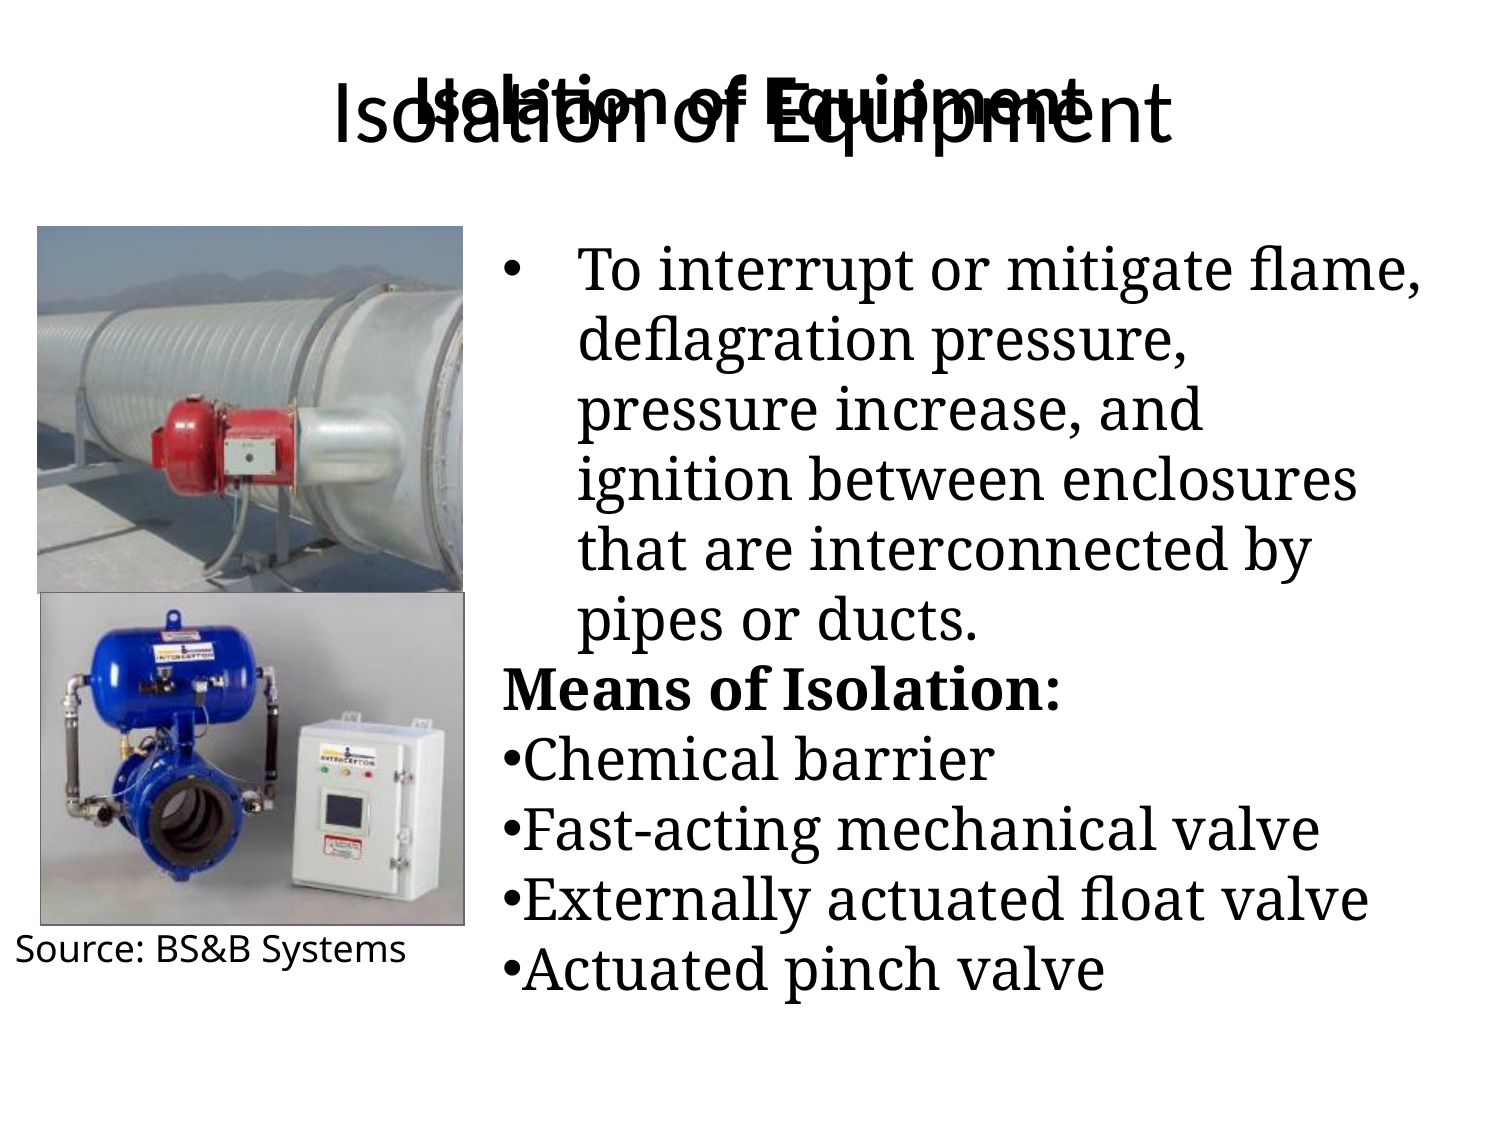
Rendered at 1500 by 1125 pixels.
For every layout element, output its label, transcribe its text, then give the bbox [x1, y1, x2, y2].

title Isolation of Equipment [75, 45, 1425, 233]
picture [37, 225, 464, 925]
text_box To interrupt or mitigate flame, deflagration pressure, pressure increase, and ignition between enclosures that are interconnected by pipes or ducts. Means of Isolation: Chemical barrier Fast-acting mechanical valve Externally actuated float valve Actuated pinch valve [487, 224, 1438, 1010]
text_box Source: BS&B Systems [0, 918, 500, 978]
